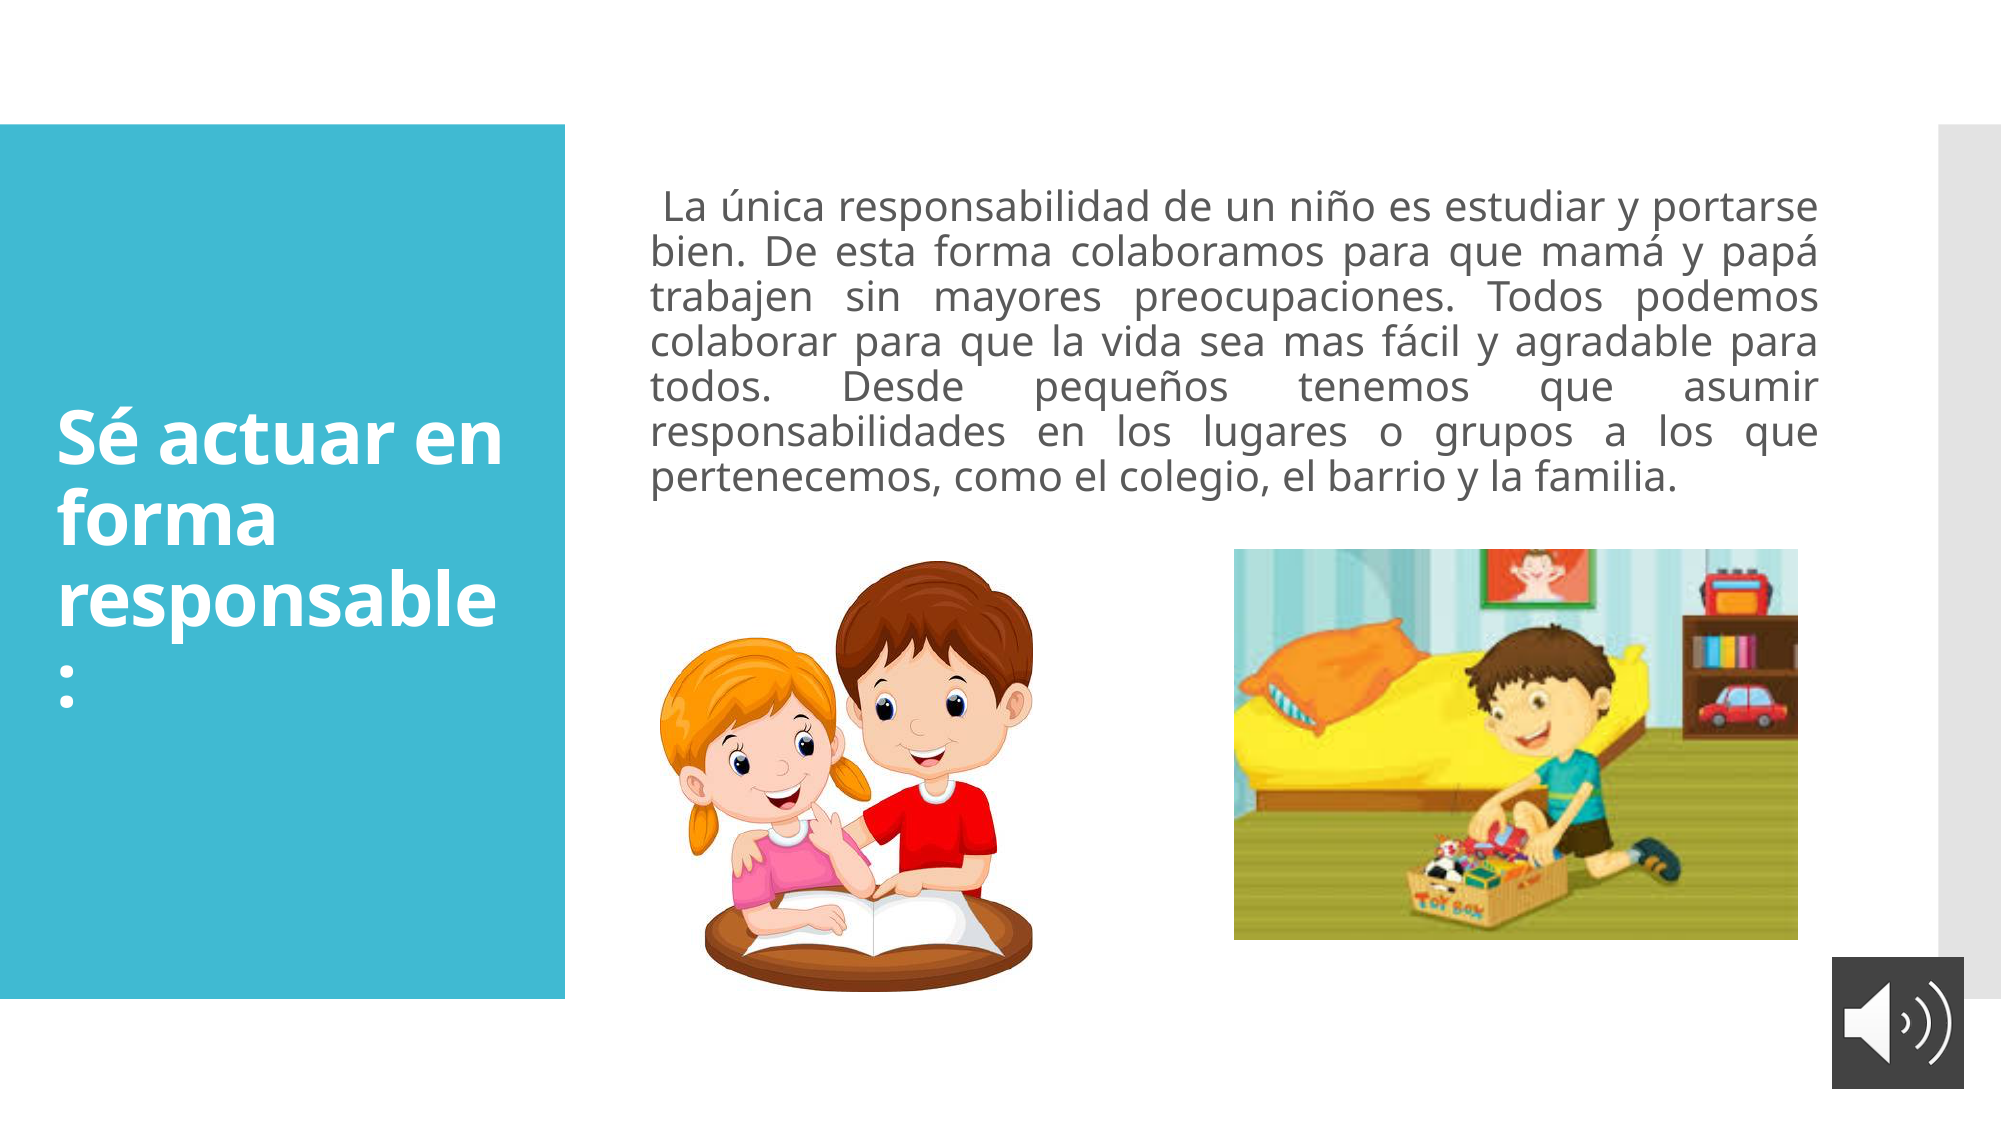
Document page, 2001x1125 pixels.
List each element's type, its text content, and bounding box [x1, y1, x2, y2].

picture [1830, 955, 1965, 1090]
picture [659, 561, 1034, 992]
picture [1234, 549, 1798, 940]
title Sé actuar en forma responsable: [41, 184, 525, 940]
list La única responsabilidad de un niño es estudiar y portarse bien. De esta forma colaboramos para que mamá y papá trabajen sin mayores preocupaciones. Todos podemos colaborar para que la vida sea mas fácil y agradable para todos. Desde pequeños tenemos que asumir responsabilidades en los lugares o grupos a los que pertenecemos, como el colegio, el barrio y la familia. [634, 141, 1835, 616]
